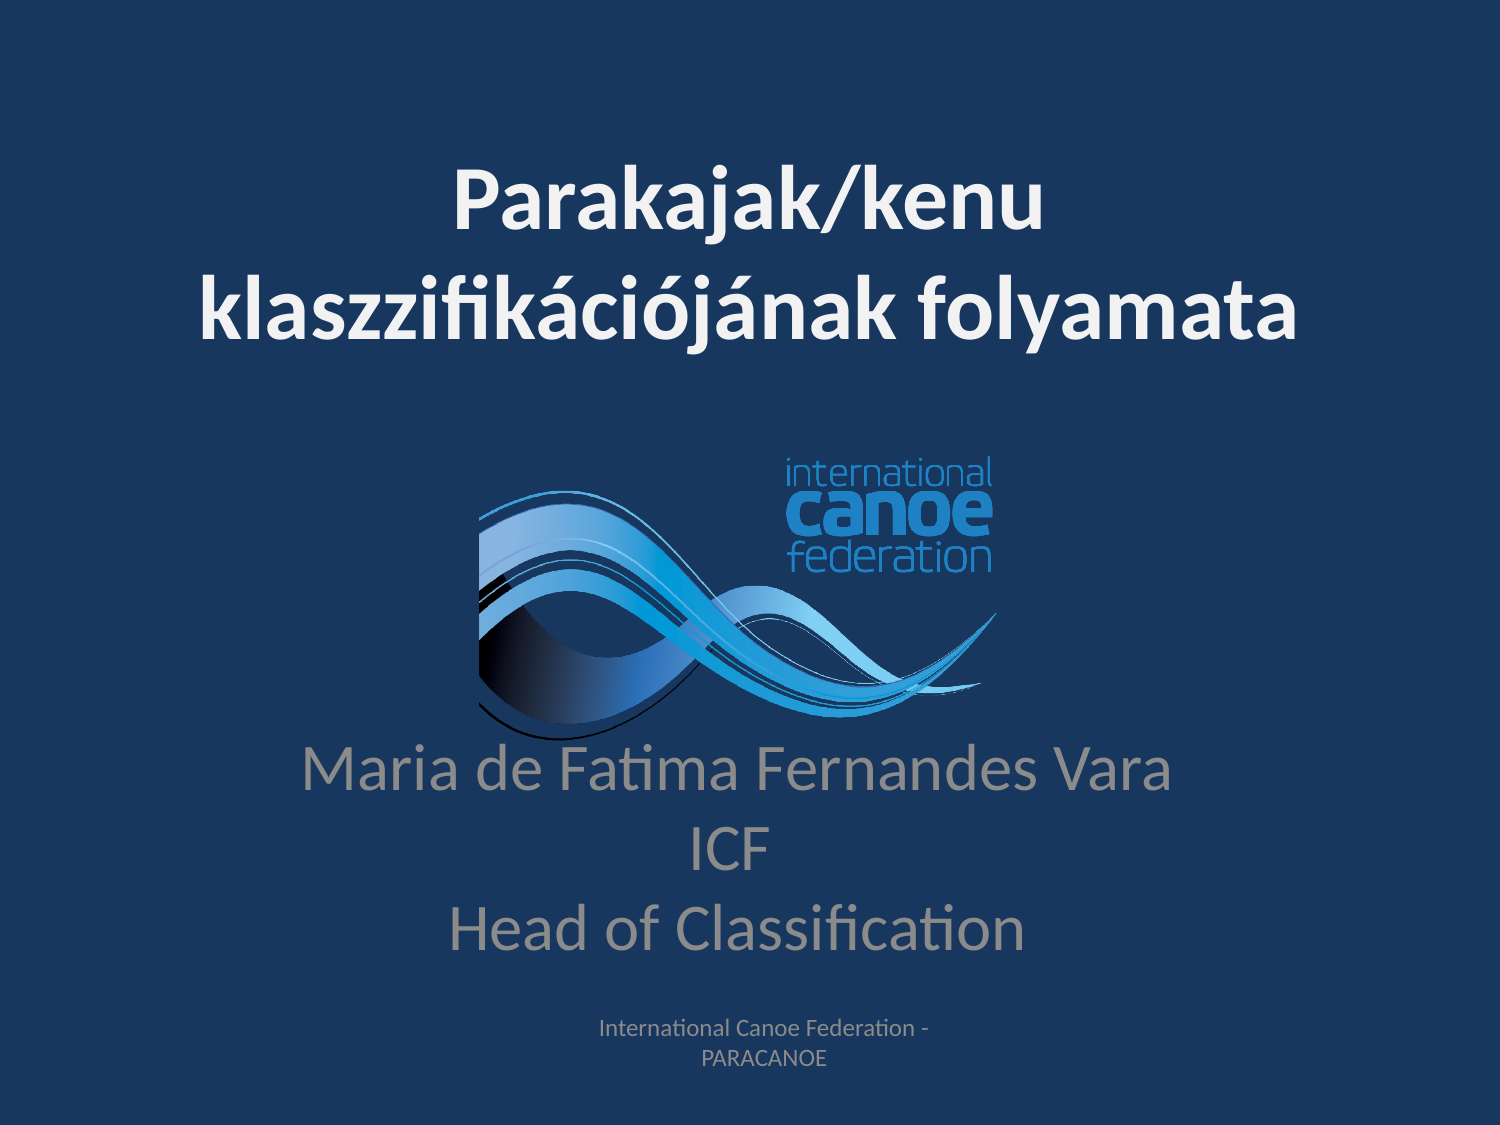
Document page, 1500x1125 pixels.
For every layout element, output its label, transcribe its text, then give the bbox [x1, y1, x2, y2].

subtitle Maria de Fatima Fernandes Vara ICF Head of Classification [212, 716, 1263, 1004]
picture [477, 455, 997, 741]
title Parakajak/kenu klaszzifikációjának folyamata [112, 88, 1388, 518]
footer International Canoe Federation - PARACANOE [526, 1011, 1002, 1072]
